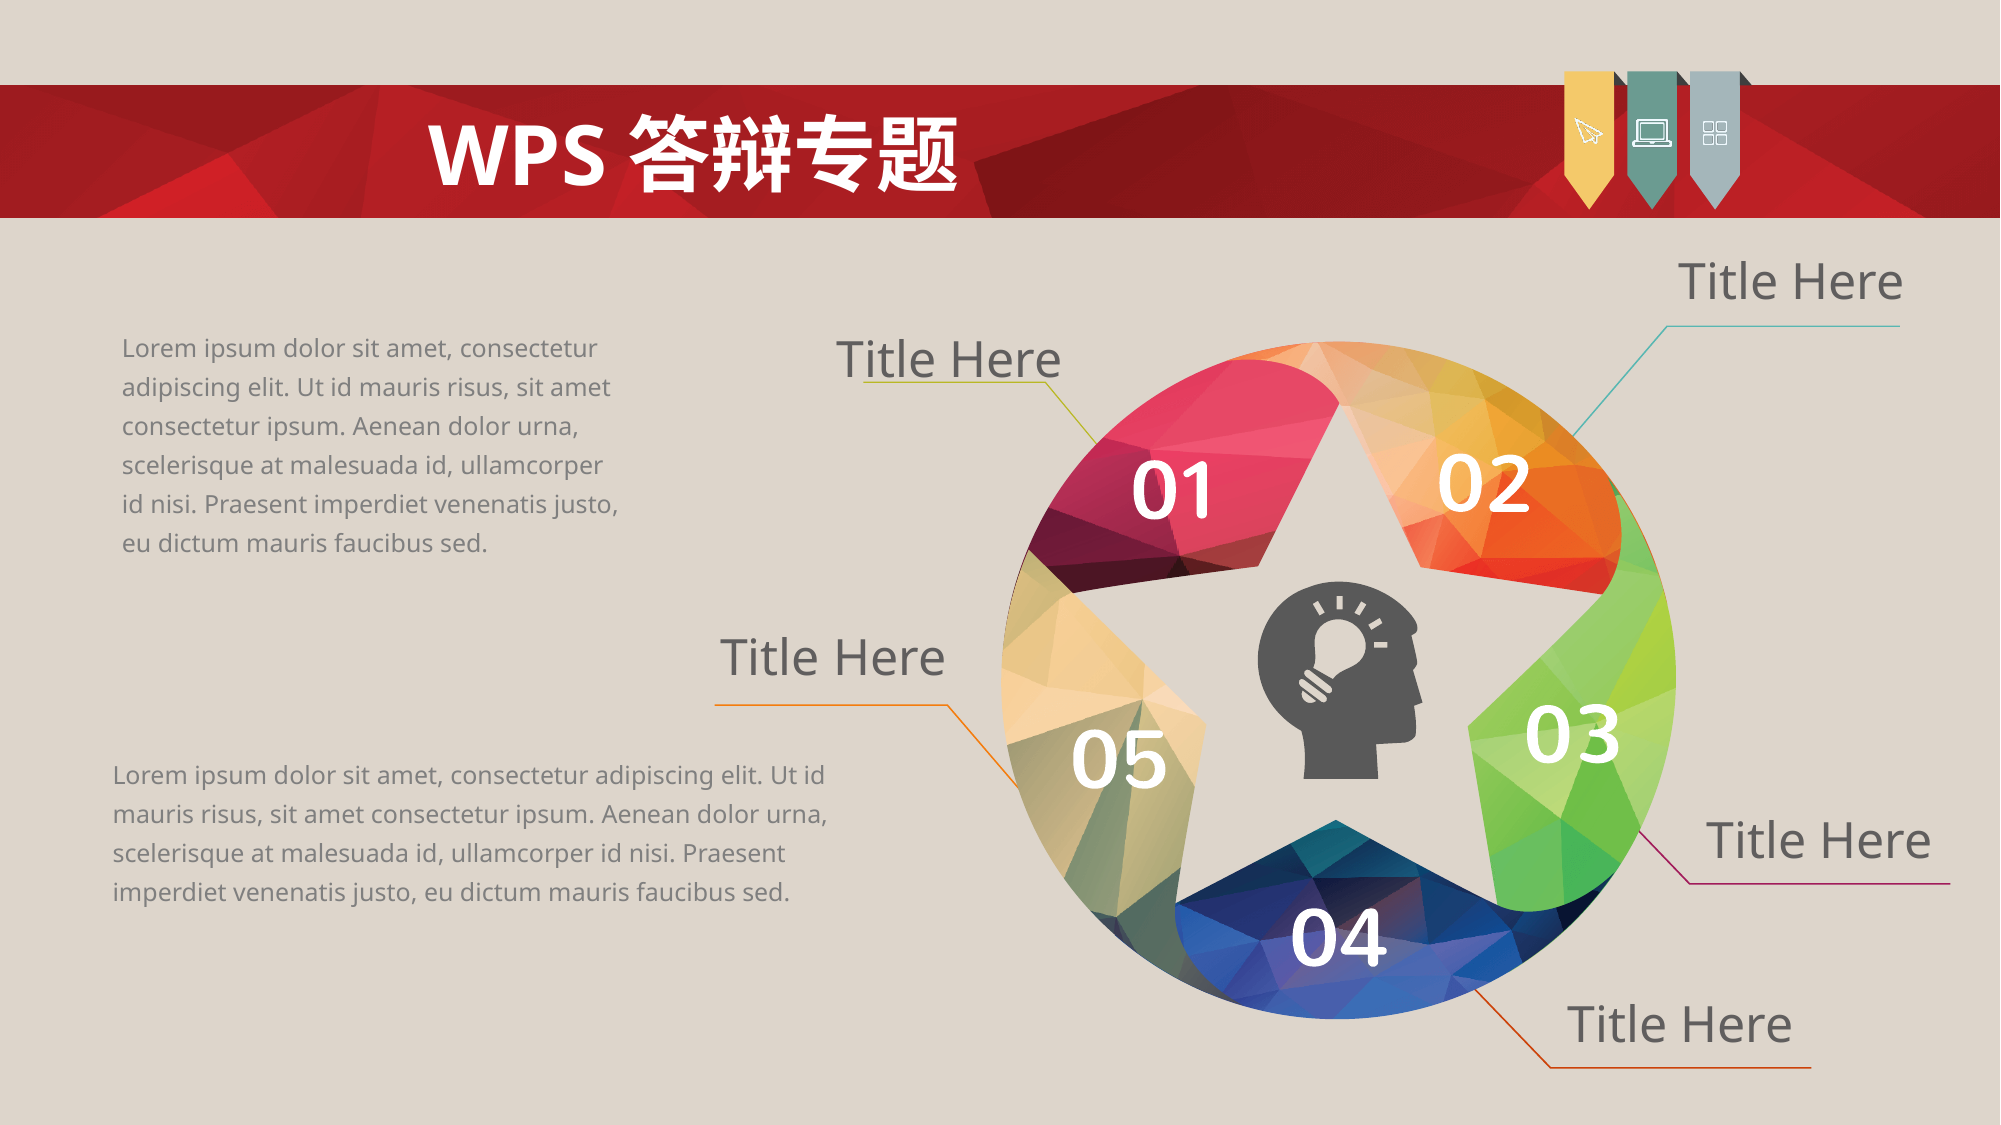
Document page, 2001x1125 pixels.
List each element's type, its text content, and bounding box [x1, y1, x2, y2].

text_box Lorem ipsum dolor sit amet, consectetur adipiscing elit. Ut id mauris risus, sit amet consectetur ipsum. Aenean dolor urna, scelerisque at malesuada id, ullamcorper id nisi. Praesent imperdiet venenatis justo, eu dictum mauris faucibus sed. [112, 750, 867, 914]
text_box Title Here [705, 617, 947, 693]
text_box [1654, 325, 1900, 340]
text_box Lorem ipsum dolor sit amet, consectetur adipiscing elit. Ut id mauris risus, sit amet consectetur ipsum. Aenean dolor urna, scelerisque at malesuada id, ullamcorper id nisi. Praesent imperdiet venenatis justo, eu dictum mauris faucibus sed. [121, 323, 633, 488]
text_box Title Here [1553, 985, 1809, 1060]
text_box Title Here [1693, 800, 1948, 876]
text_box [0, 71, 2000, 218]
text_box Title Here [1663, 242, 1920, 317]
text_box [1516, 1034, 1812, 1069]
text_box Title Here [821, 320, 1078, 395]
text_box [952, 341, 1688, 1026]
